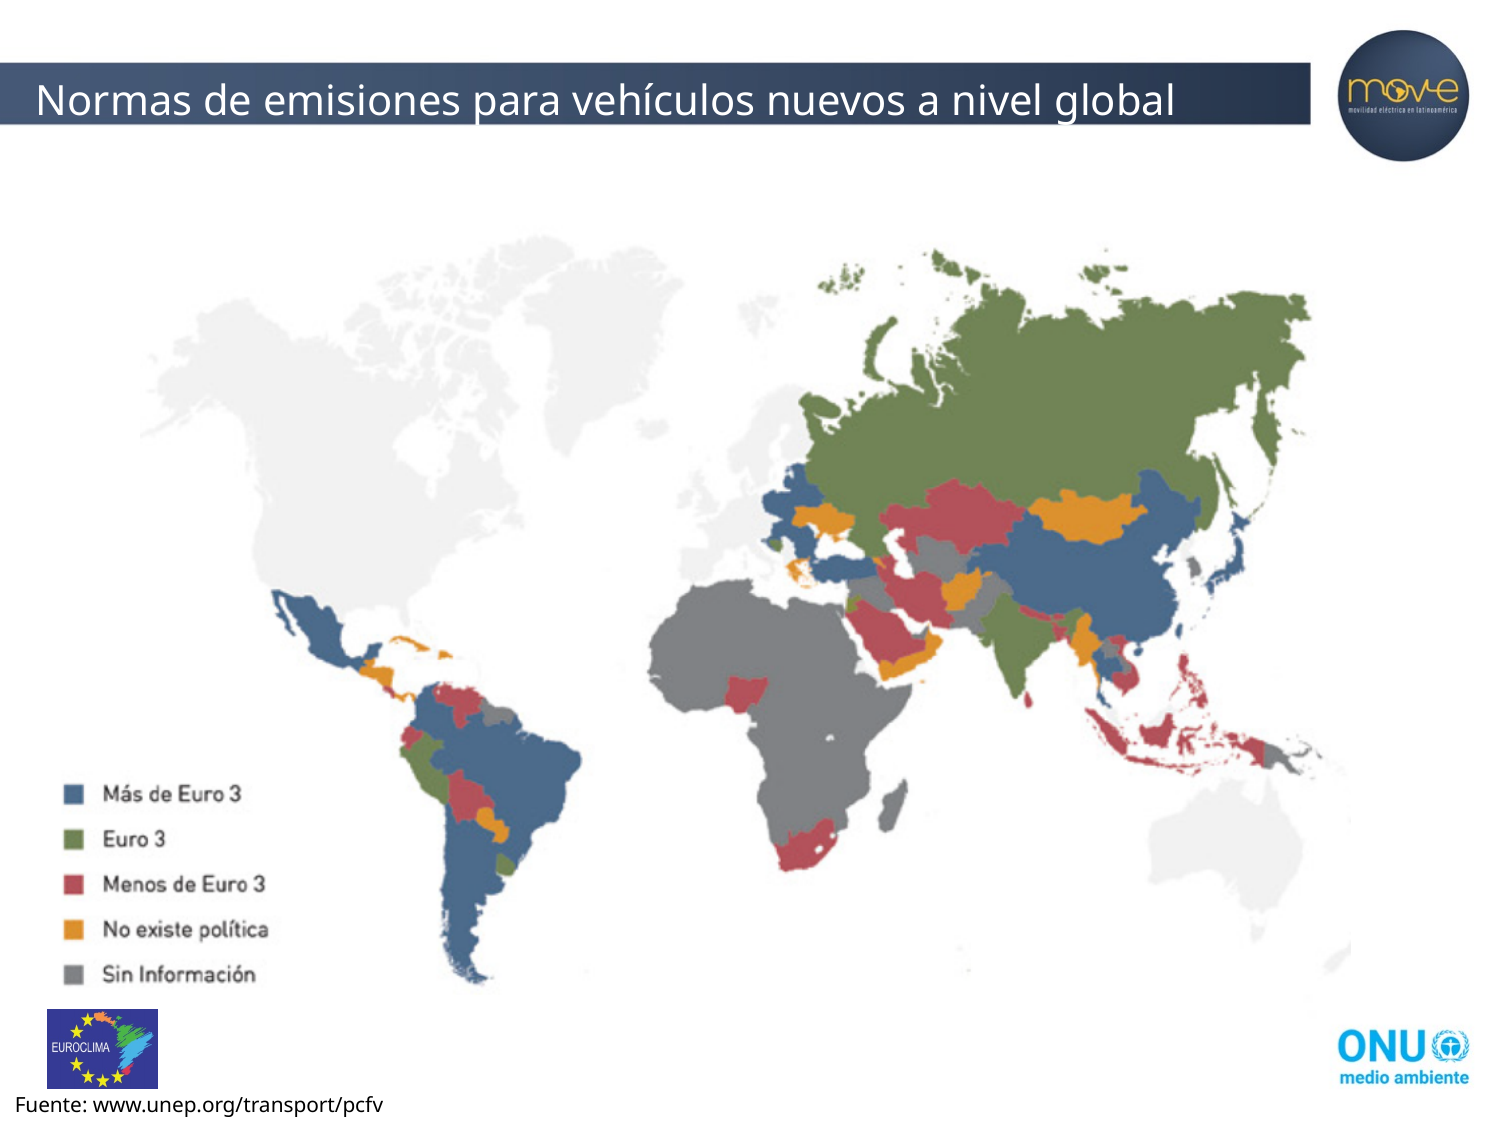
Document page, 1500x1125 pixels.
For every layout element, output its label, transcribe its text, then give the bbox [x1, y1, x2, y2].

text_box Fuente: www.unep.org/transport/pcfv [0, 1084, 843, 1124]
title Normas de emisiones para vehículos nuevos a nivel global [20, 59, 1371, 127]
picture [0, 0, 1500, 1125]
